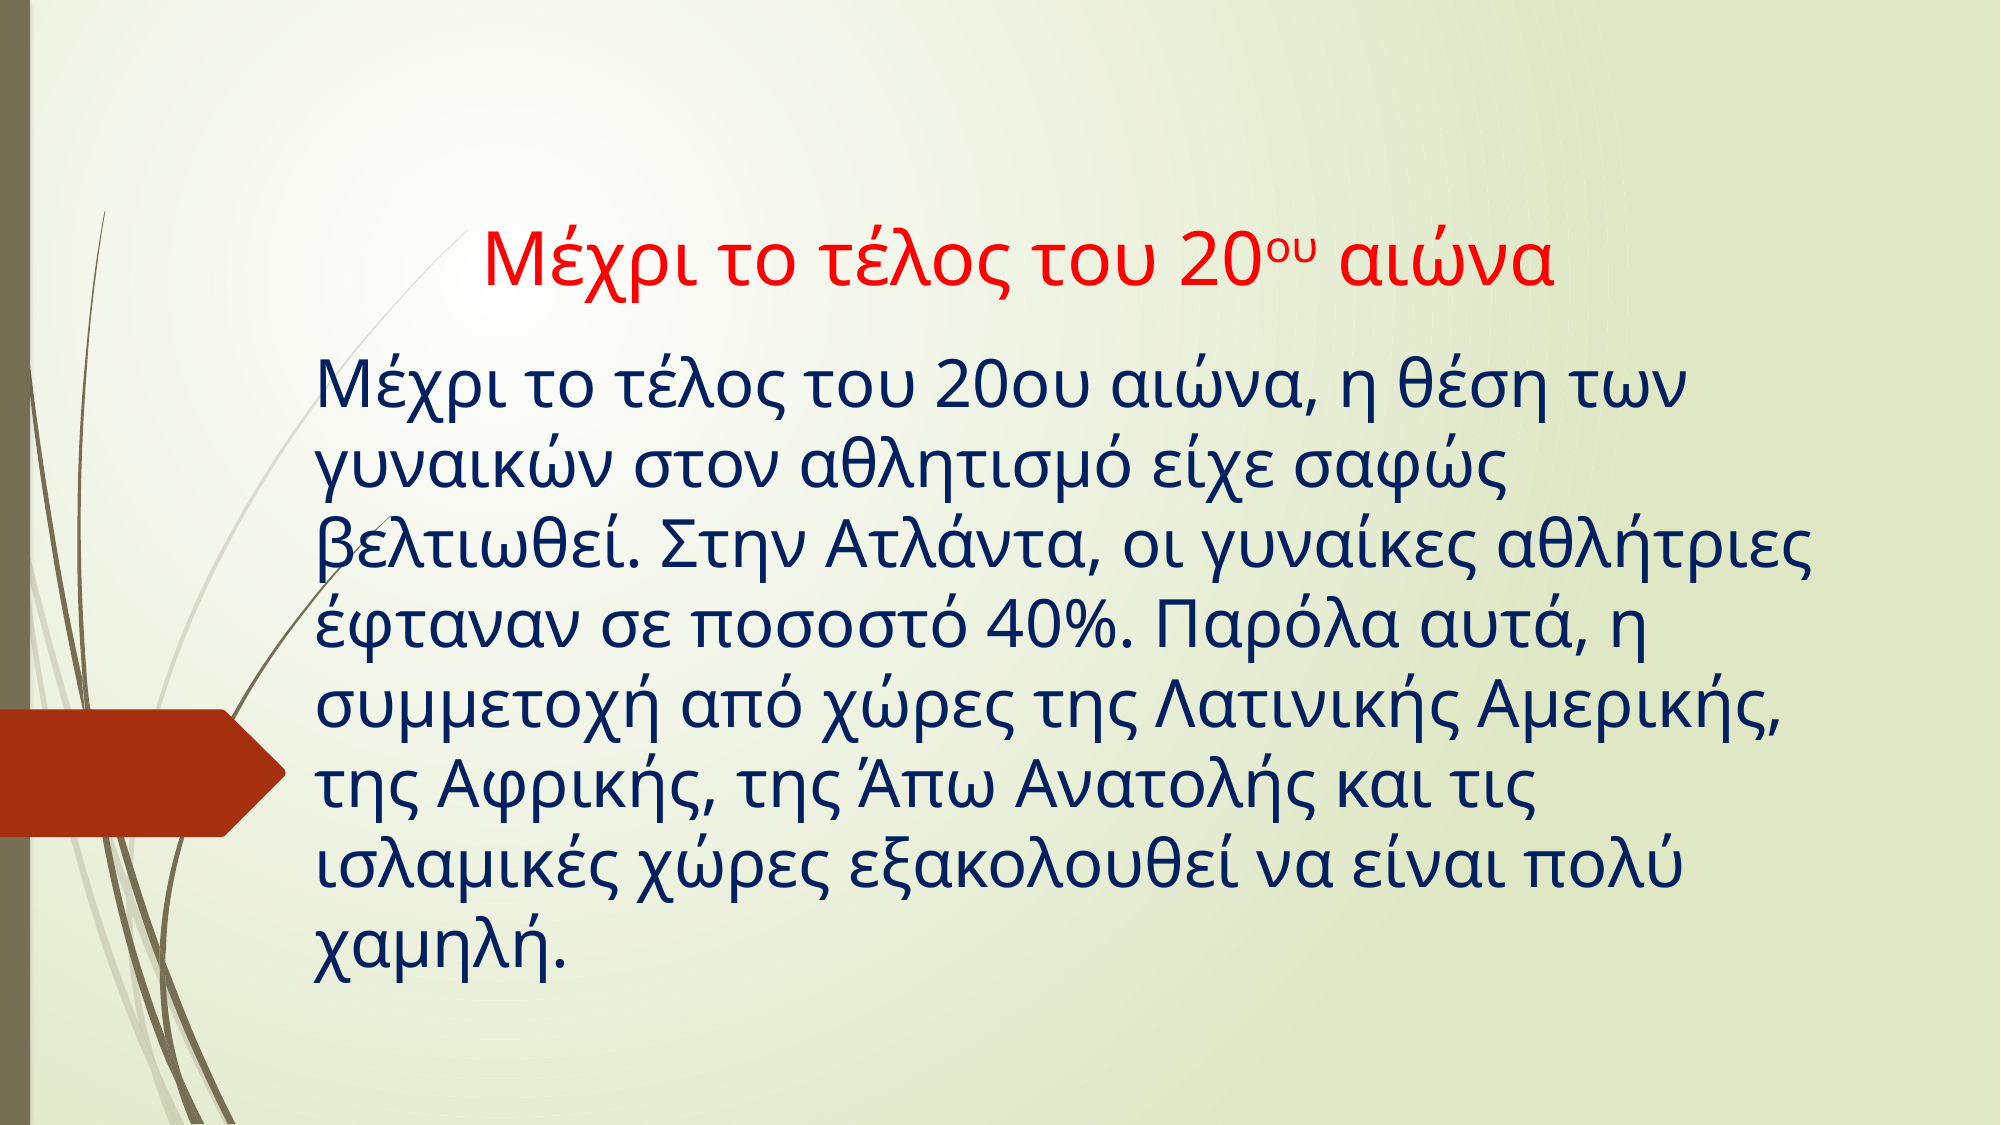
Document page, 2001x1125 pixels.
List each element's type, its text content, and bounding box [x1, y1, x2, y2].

text_box Μέχρι το τέλος του 20ου αιώνα, η θέση των γυναικών στον αθλητισμό είχε σαφώς βελτιωθεί. Στην Ατλάντα, οι γυναίκες αθλήτριες έφταναν σε ποσοστό 40%. Παρόλα αυτά, η συμμετοχή από χώρες της Λατινικής Αμερικής, της Αφρικής, της Άπω Ανατολής και τις ισλαμικές χώρες εξακολουθεί να είναι πολύ χαμηλή. [299, 333, 1844, 989]
text_box Μέχρι το τέλος του 20ου αιώνα [466, 202, 1611, 308]
